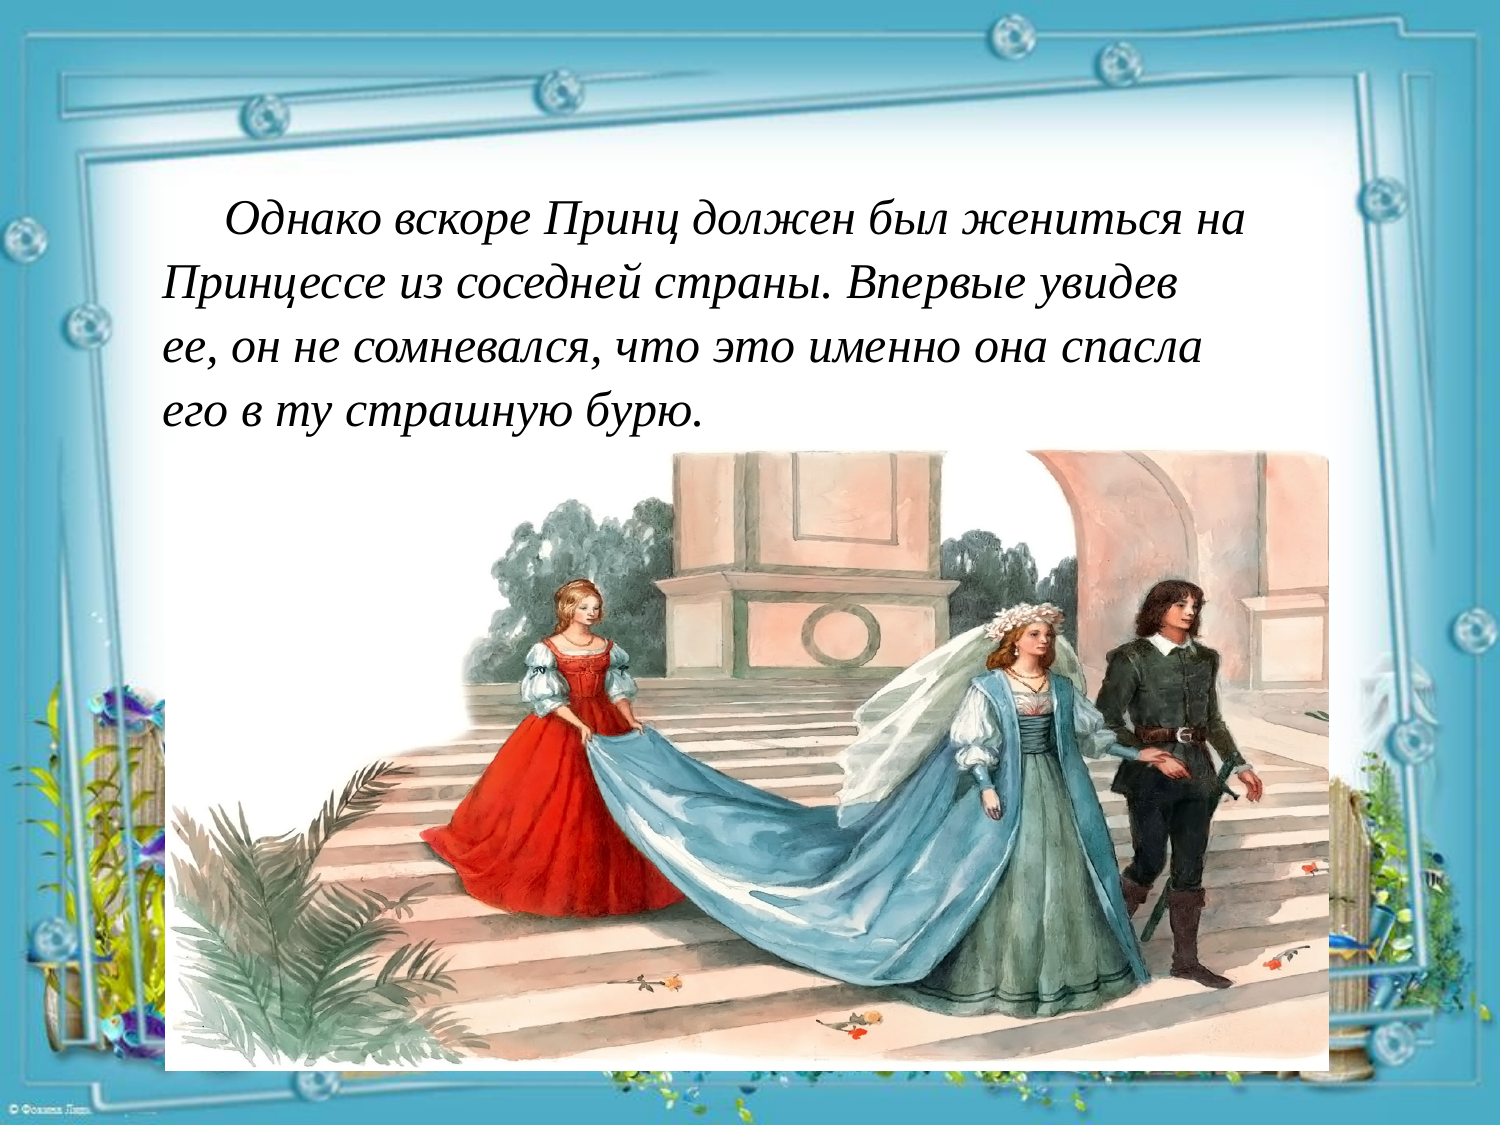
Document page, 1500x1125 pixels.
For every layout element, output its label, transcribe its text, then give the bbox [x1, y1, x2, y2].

text_box Однако вскоре Принц должен был жениться на Принцессе из соседней страны. Впервые увидев ее, он не сомневался, что это именно она спасла его в ту страшную бурю. [147, 172, 1263, 445]
picture [0, 0, 1500, 1125]
